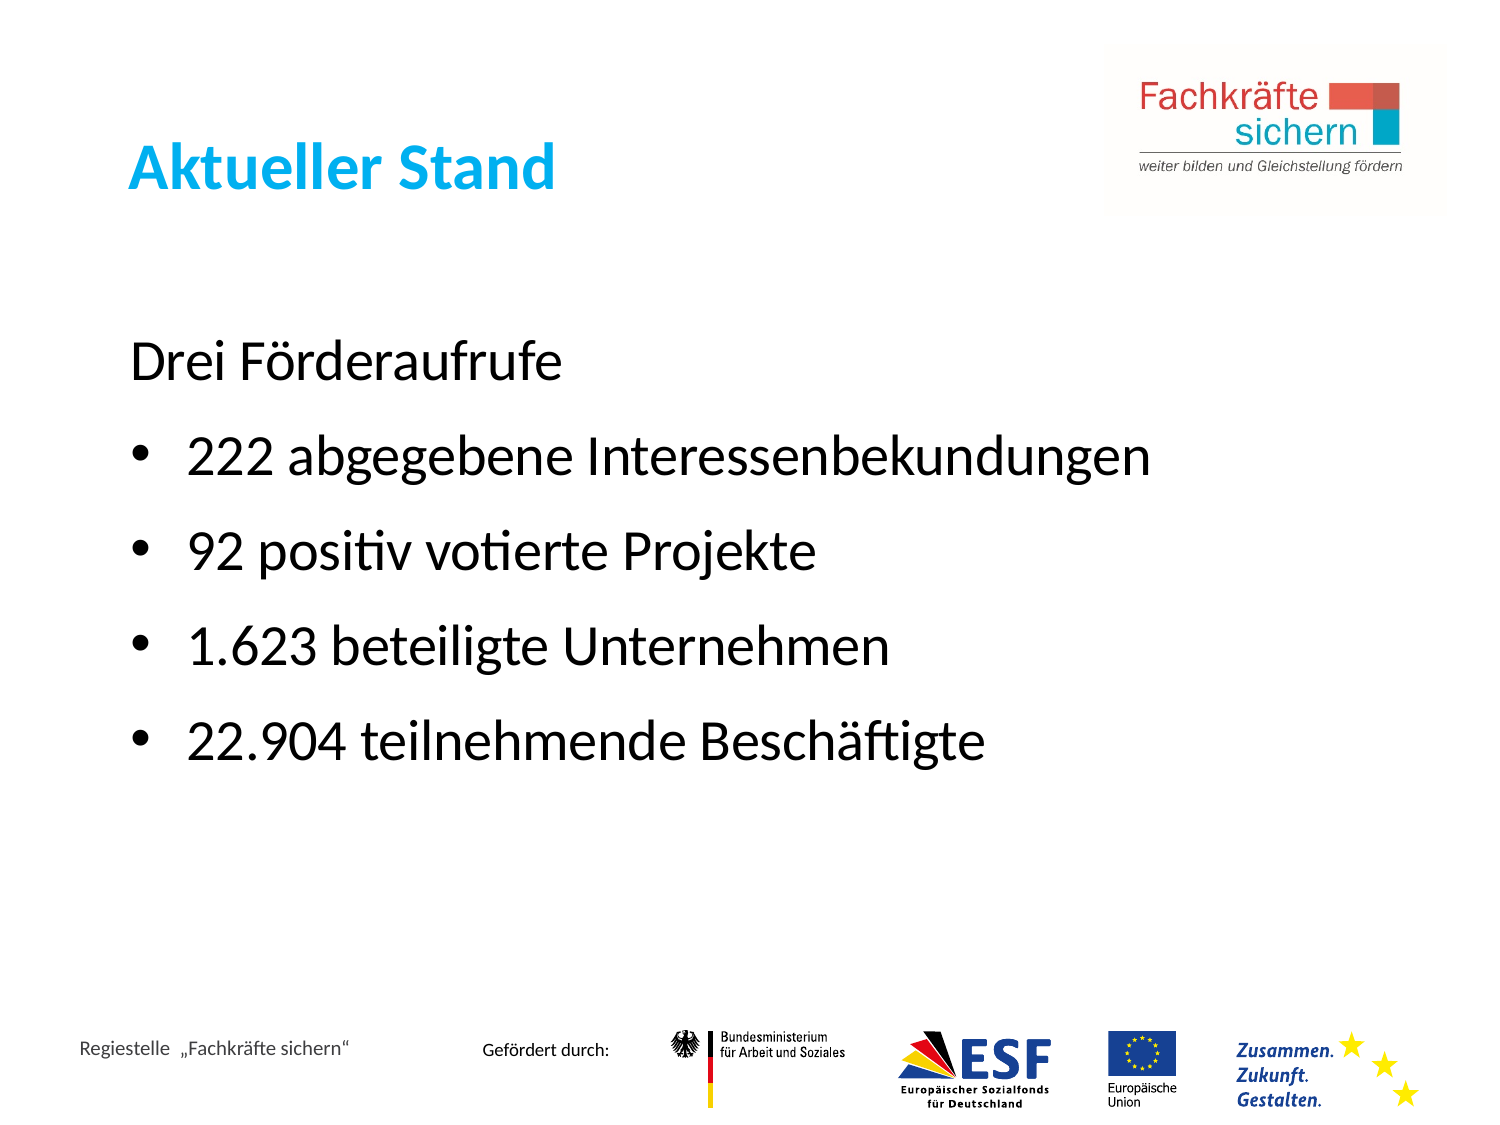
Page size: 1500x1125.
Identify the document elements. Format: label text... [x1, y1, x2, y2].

text_box Aktueller Stand [114, 115, 573, 211]
text_box Drei Förderaufrufe 222 abgegebene Interessenbekundungen 92 positiv votierte Projekte 1.623 beteiligte Unternehmen 22.904 teilnehmende Beschäftigte [115, 315, 1356, 855]
picture [1104, 44, 1447, 216]
